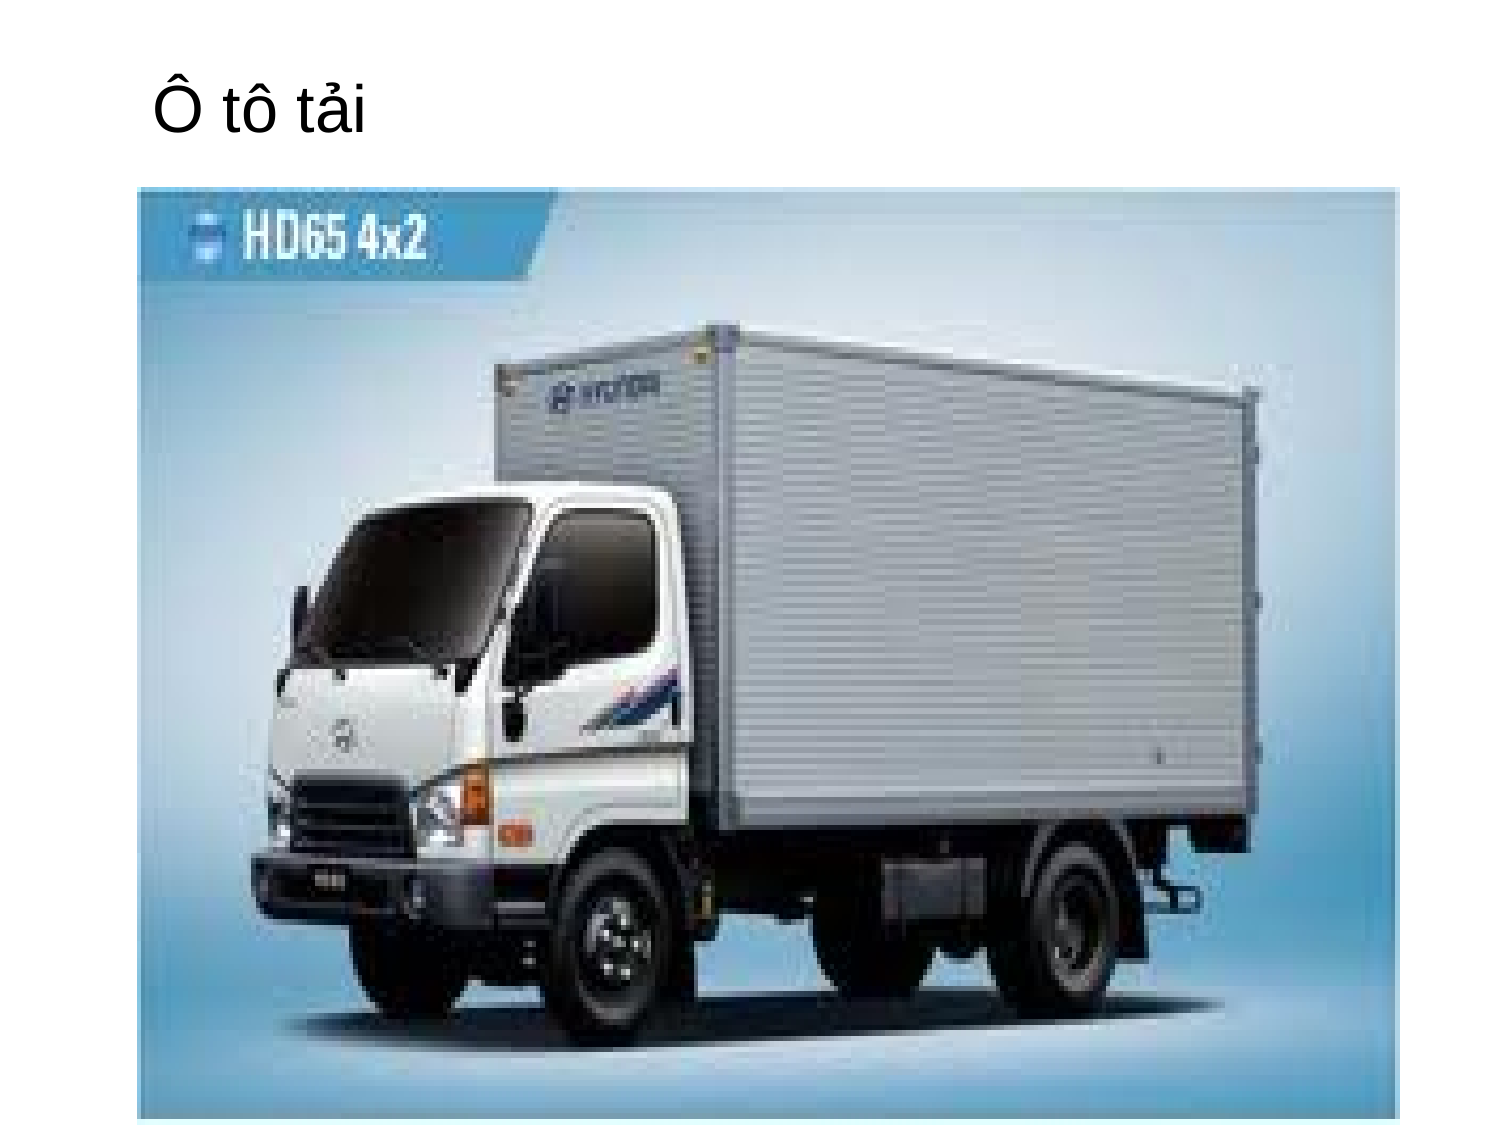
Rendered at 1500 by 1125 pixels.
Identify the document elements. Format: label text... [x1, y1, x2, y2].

picture [137, 187, 1401, 1125]
title Ô tô tải [137, 50, 400, 163]
